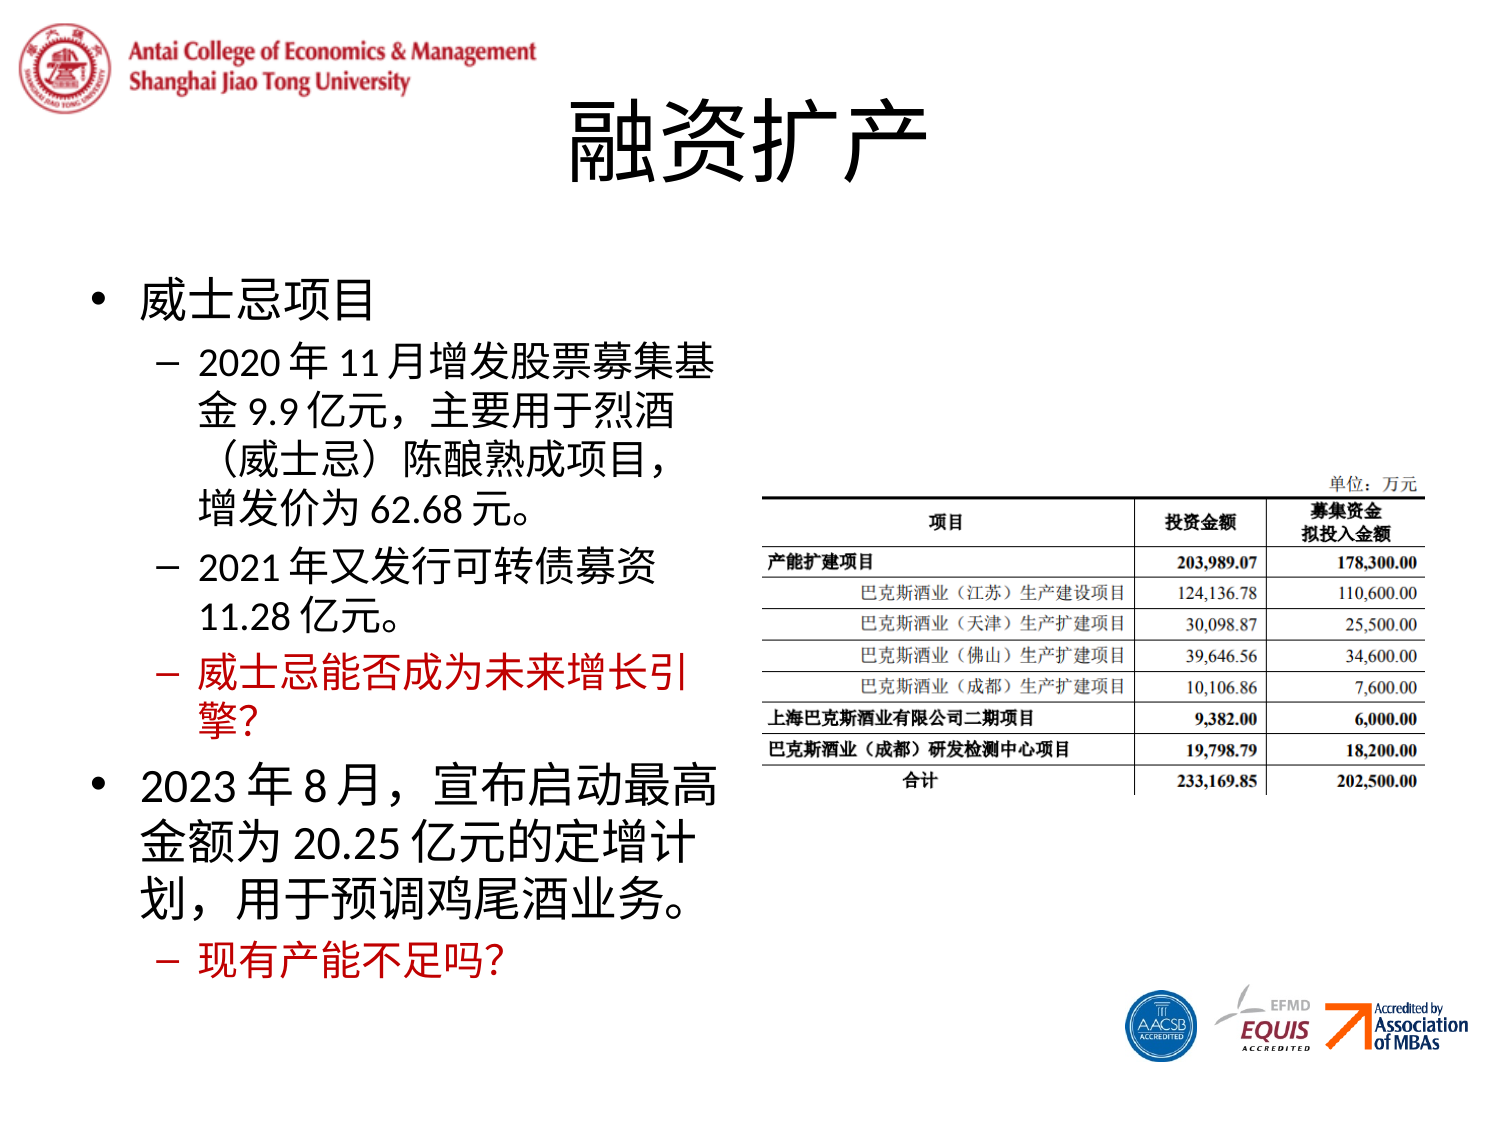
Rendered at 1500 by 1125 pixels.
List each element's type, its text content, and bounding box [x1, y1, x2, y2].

picture [2, 19, 548, 119]
list 威士忌项目 2020年11月增发股票募集基金9.9亿元，主要用于烈酒（威士忌）陈酿熟成项目，增发价为62.68元。 2021年又发行可转债募资11.28亿元。 威士忌能否成为未来增长引擎？ 2023年8月，宣布启动最高金额为20.25亿元的定增计划，用于预调鸡尾酒业务。 现有产能不足吗？ [75, 262, 738, 1005]
picture [1214, 984, 1310, 1051]
picture [1325, 1002, 1468, 1050]
title 融资扩产 [75, 45, 1425, 233]
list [762, 472, 1426, 796]
picture [1125, 990, 1197, 1062]
